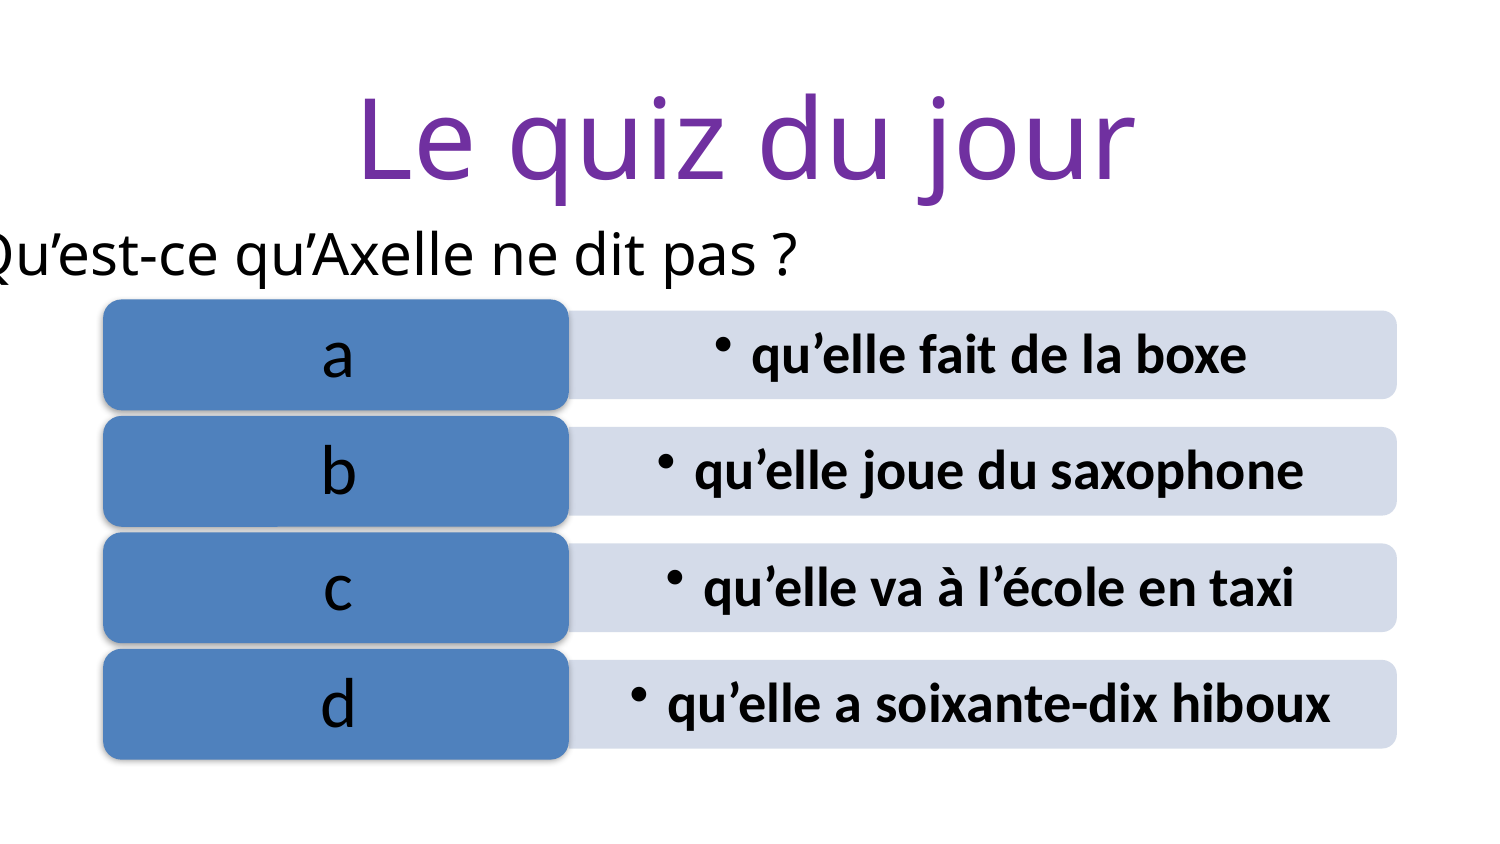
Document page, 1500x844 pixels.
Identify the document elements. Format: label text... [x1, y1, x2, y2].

text_box Qu’est-ce qu’Axelle ne dit pas ? [0, 209, 813, 294]
title Le quiz du jour [103, 30, 1397, 194]
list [102, 298, 1398, 761]
